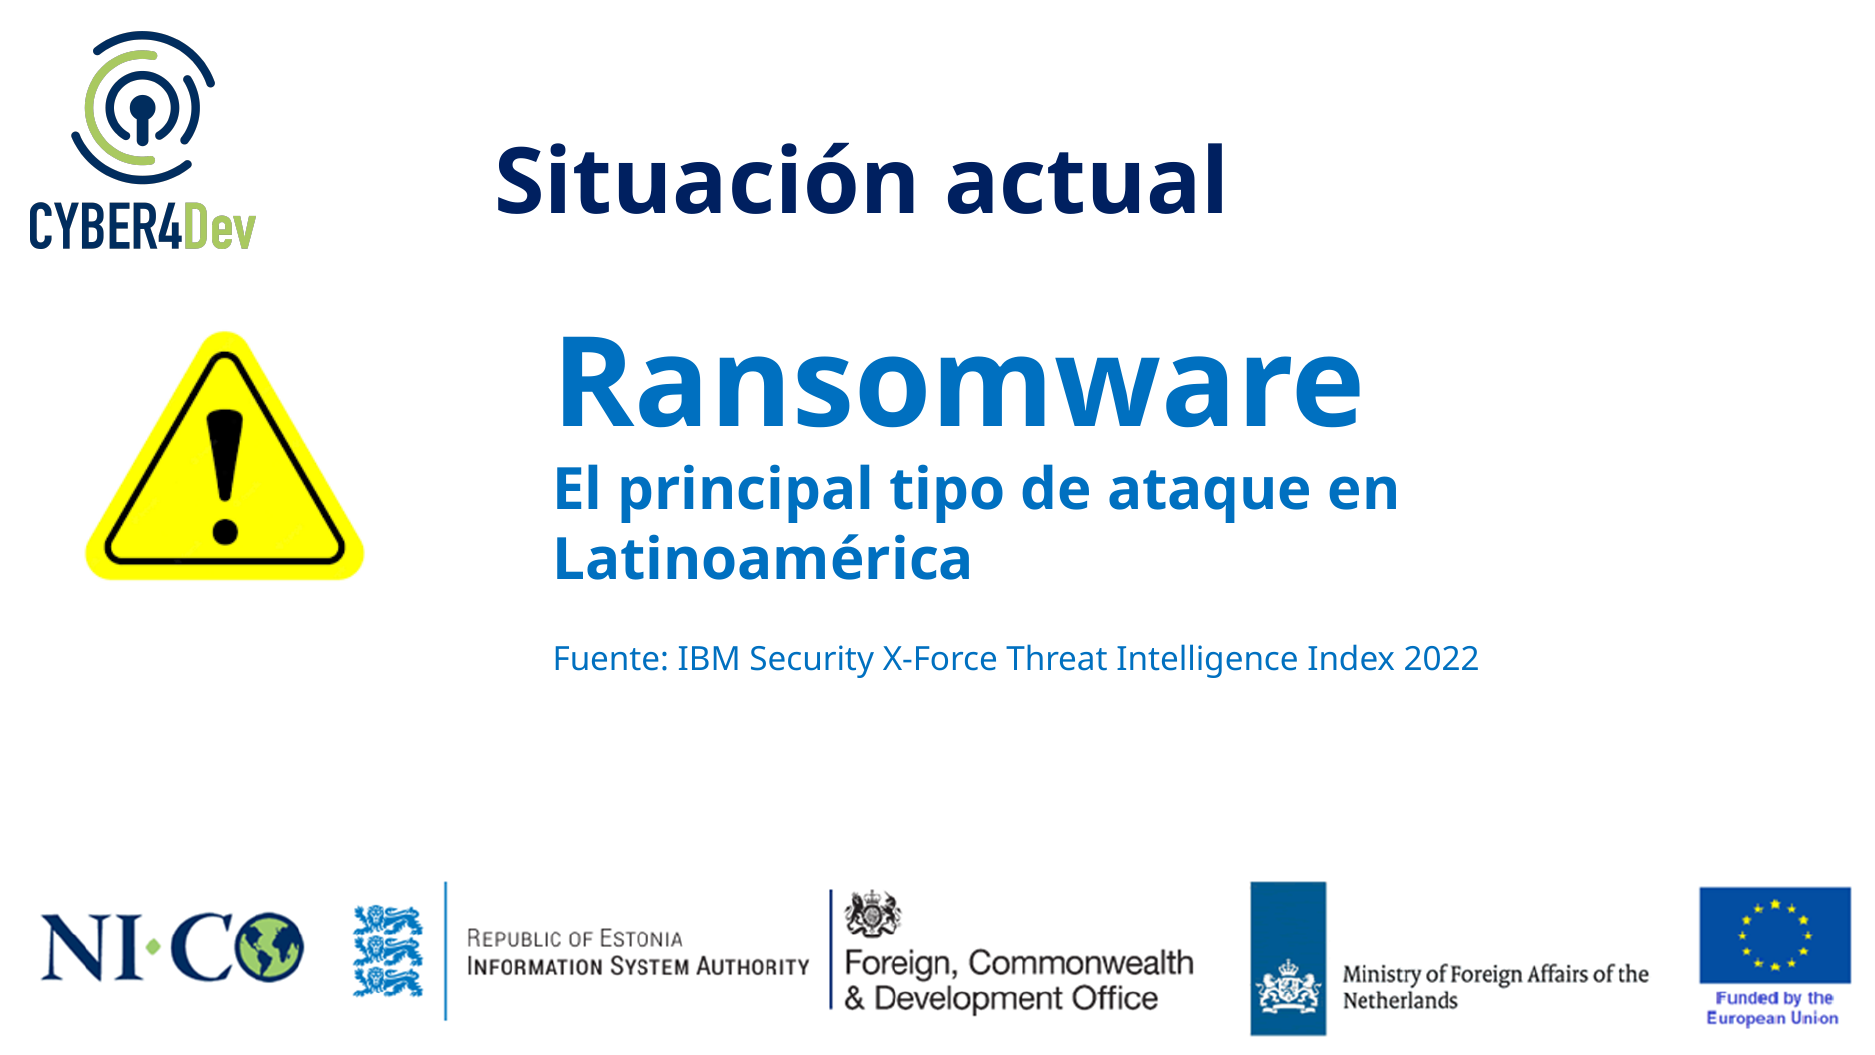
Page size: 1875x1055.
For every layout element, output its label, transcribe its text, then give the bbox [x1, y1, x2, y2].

picture [48, 280, 401, 633]
text_box Fuente: IBM Security X-Force Threat Intelligence Index 2022 [537, 590, 1611, 685]
text_box Situación actual [224, 114, 1500, 356]
text_box Ransomware El principal tipo de ataque en Latinoamérica [537, 293, 1649, 599]
picture [0, 877, 1875, 1051]
picture [30, 28, 256, 249]
